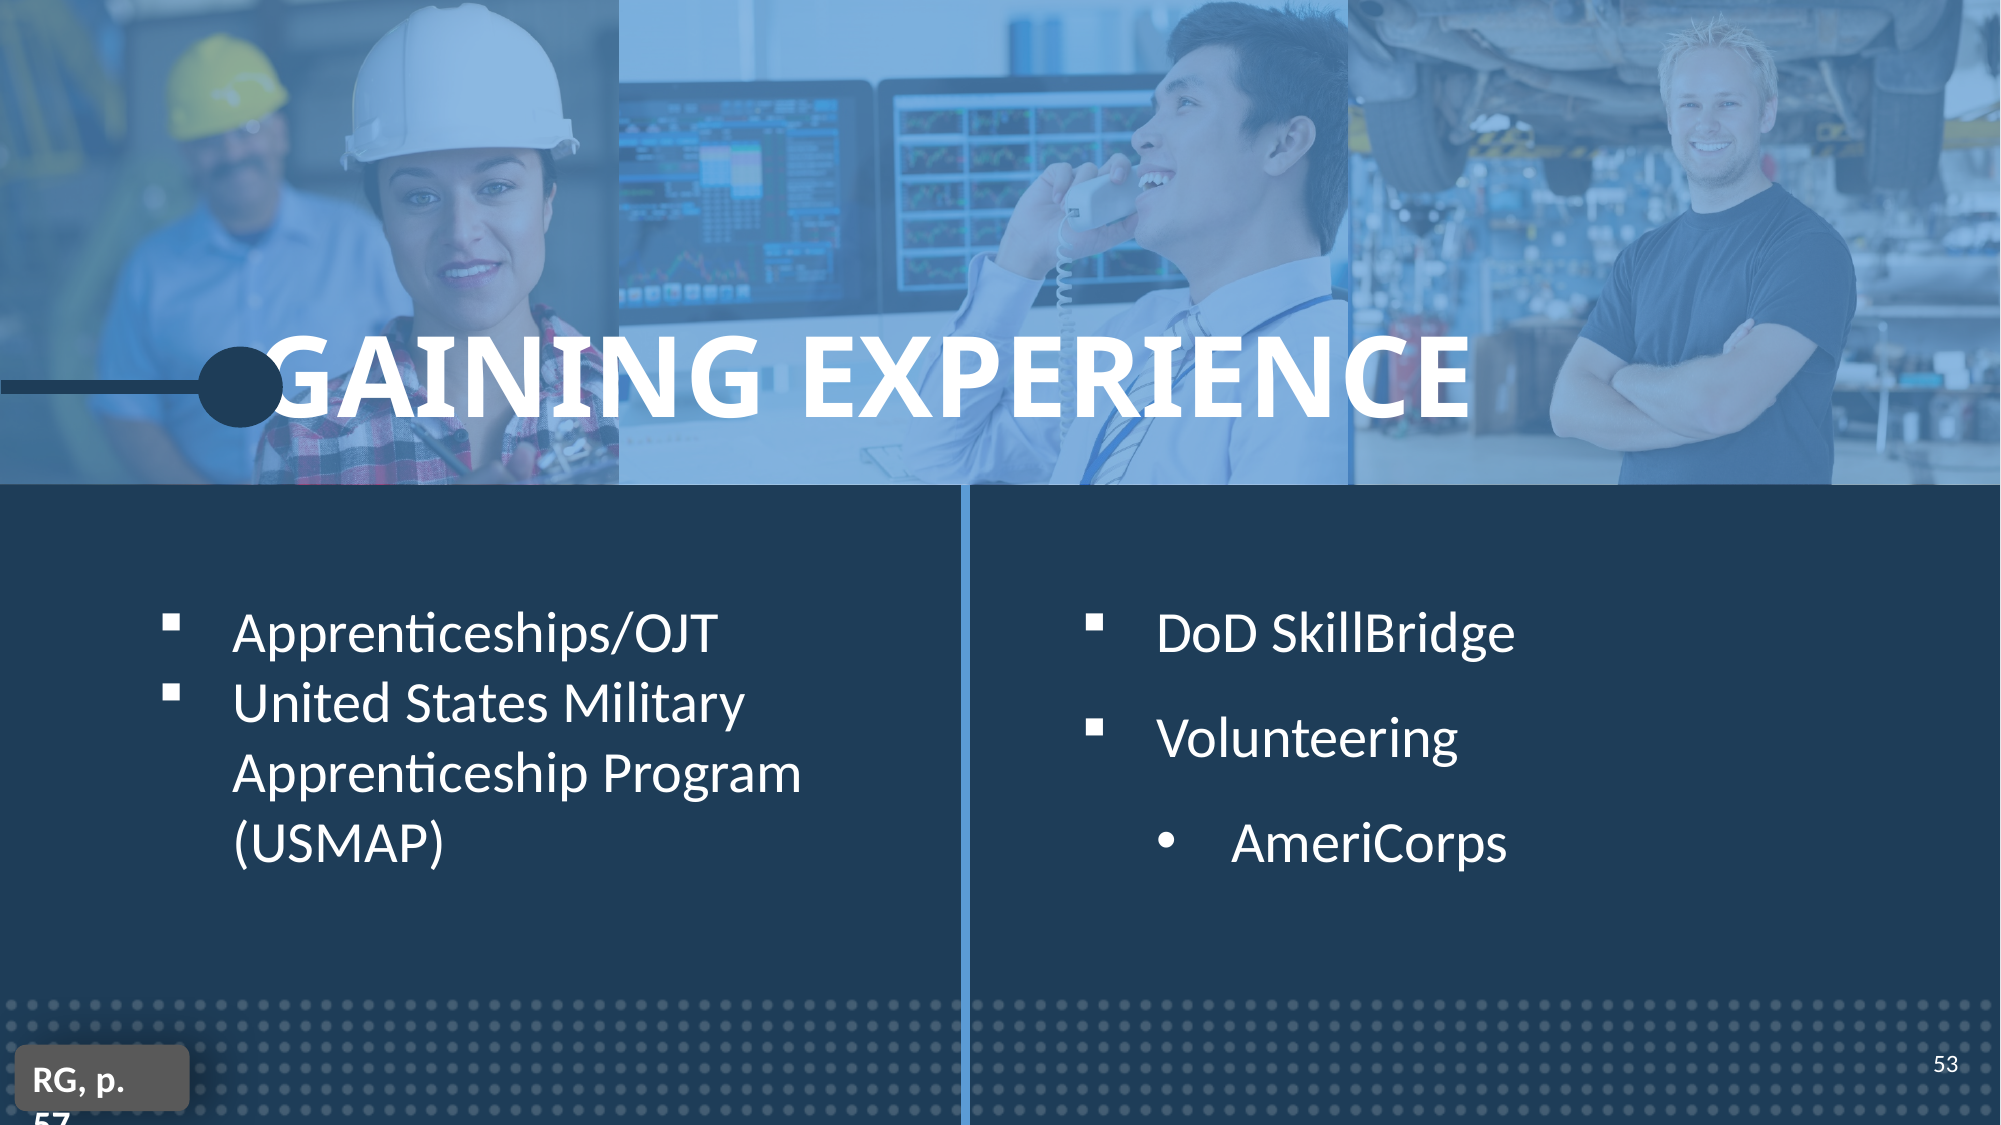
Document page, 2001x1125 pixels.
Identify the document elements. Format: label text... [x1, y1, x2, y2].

text_box Apprenticeships/OJT United States Military Apprenticeship Program (USMAP) [143, 552, 920, 987]
picture [970, 0, 2001, 1125]
text_box RG, p. 57 [14, 1044, 190, 1112]
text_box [1, 297, 1433, 450]
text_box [0, 0, 2000, 485]
text_box DoD SkillBridge Volunteering AmeriCorps [1066, 552, 1843, 882]
picture [0, 485, 961, 1125]
slide_number 53 [1523, 1032, 1974, 1093]
